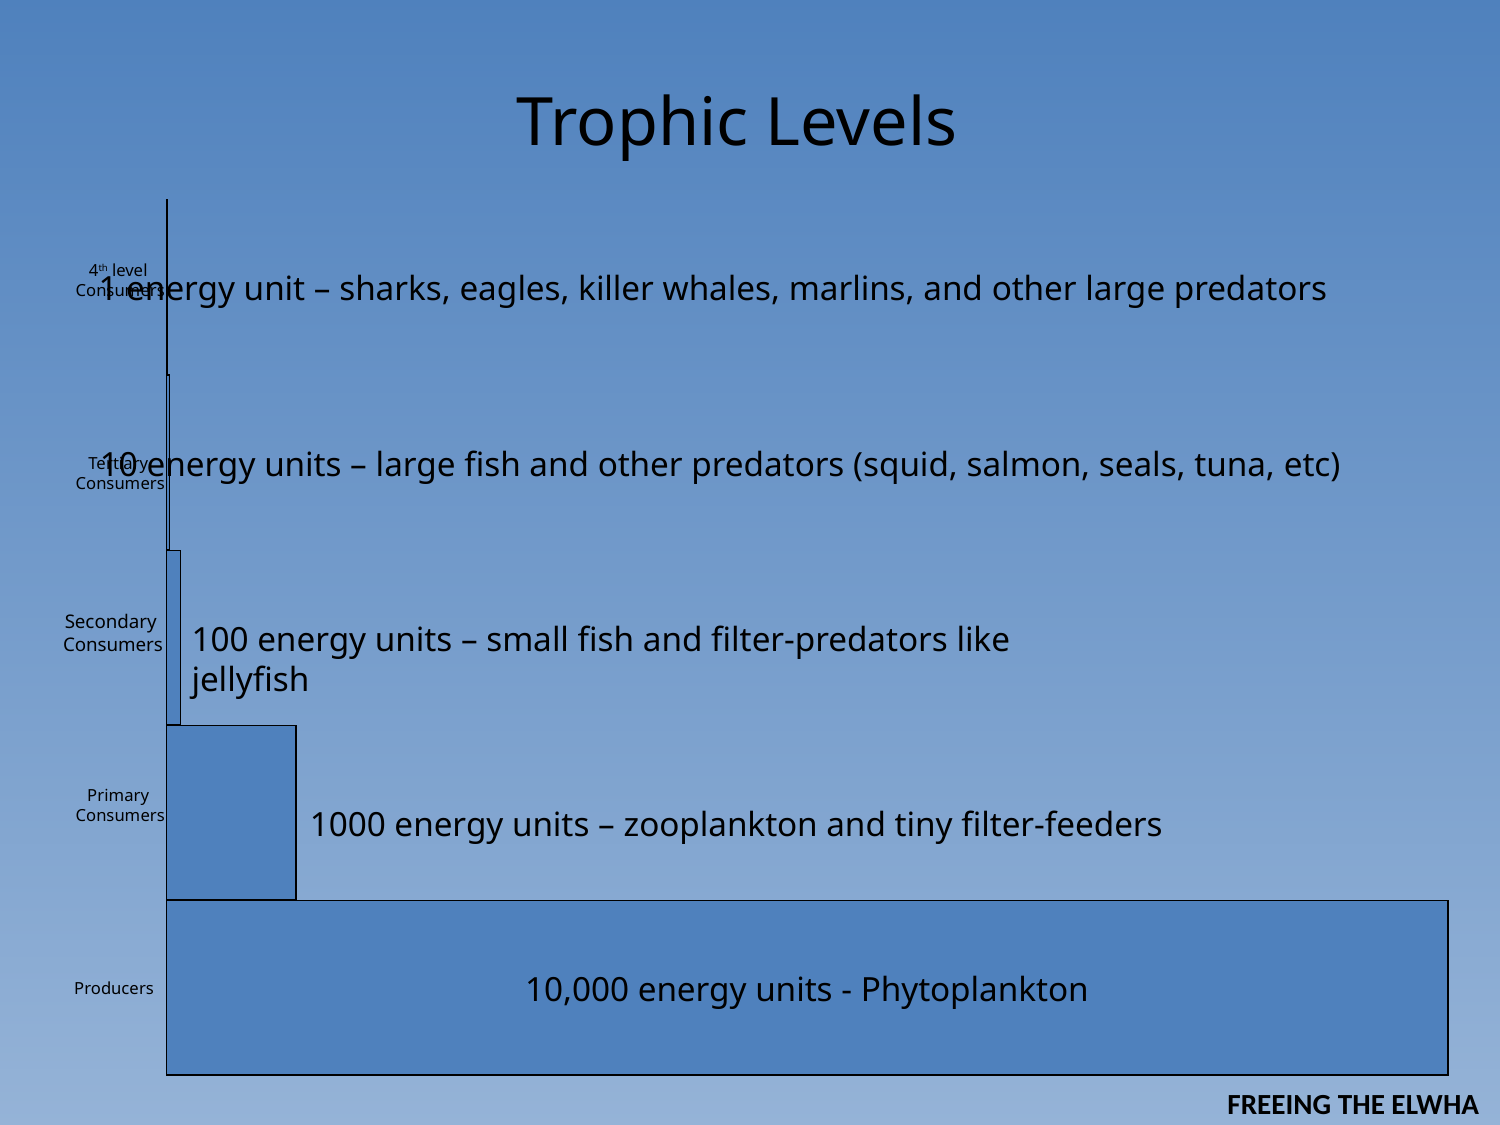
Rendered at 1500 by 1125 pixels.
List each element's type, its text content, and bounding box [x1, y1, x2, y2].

footer FREEING THE ELWHA [1212, 1077, 1500, 1125]
title Trophic Levels [62, 87, 1413, 150]
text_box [49, 199, 1449, 1076]
